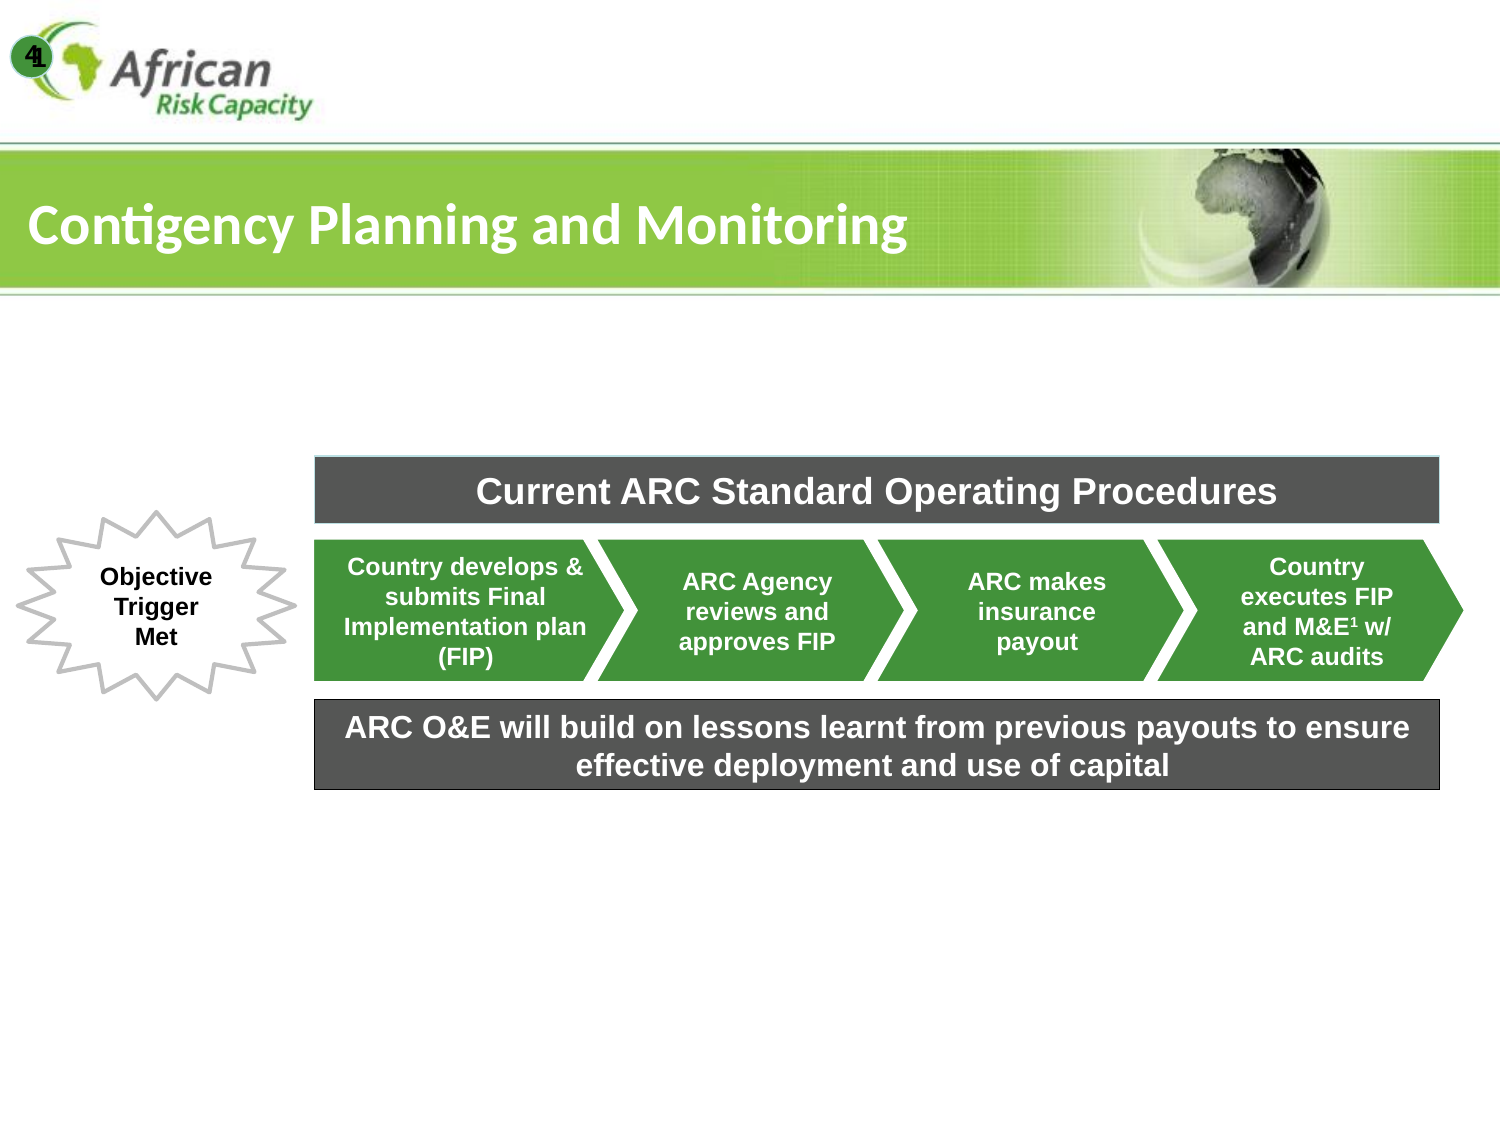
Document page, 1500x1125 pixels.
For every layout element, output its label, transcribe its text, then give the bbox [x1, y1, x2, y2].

title Contigency Planning and Monitoring [14, 178, 1101, 274]
text_box Country develops & submits Final Implementation plan (FIP) [313, 538, 626, 682]
picture [0, 0, 1500, 1125]
text_box ARC O&E will build on lessons learnt from previous payouts to ensure effective deployment and use of capital [314, 699, 1440, 790]
text_box ARC makes insurance payout [876, 538, 1185, 682]
text_box Current ARC Standard Operating Procedures [312, 454, 1442, 526]
text_box ARC Agency reviews and approves FIP [596, 538, 905, 682]
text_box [9, 30, 54, 79]
text_box Objective Trigger Met [15, 509, 298, 702]
text_box Country executes FIP and M&E1 w/ ARC audits [1155, 538, 1465, 682]
